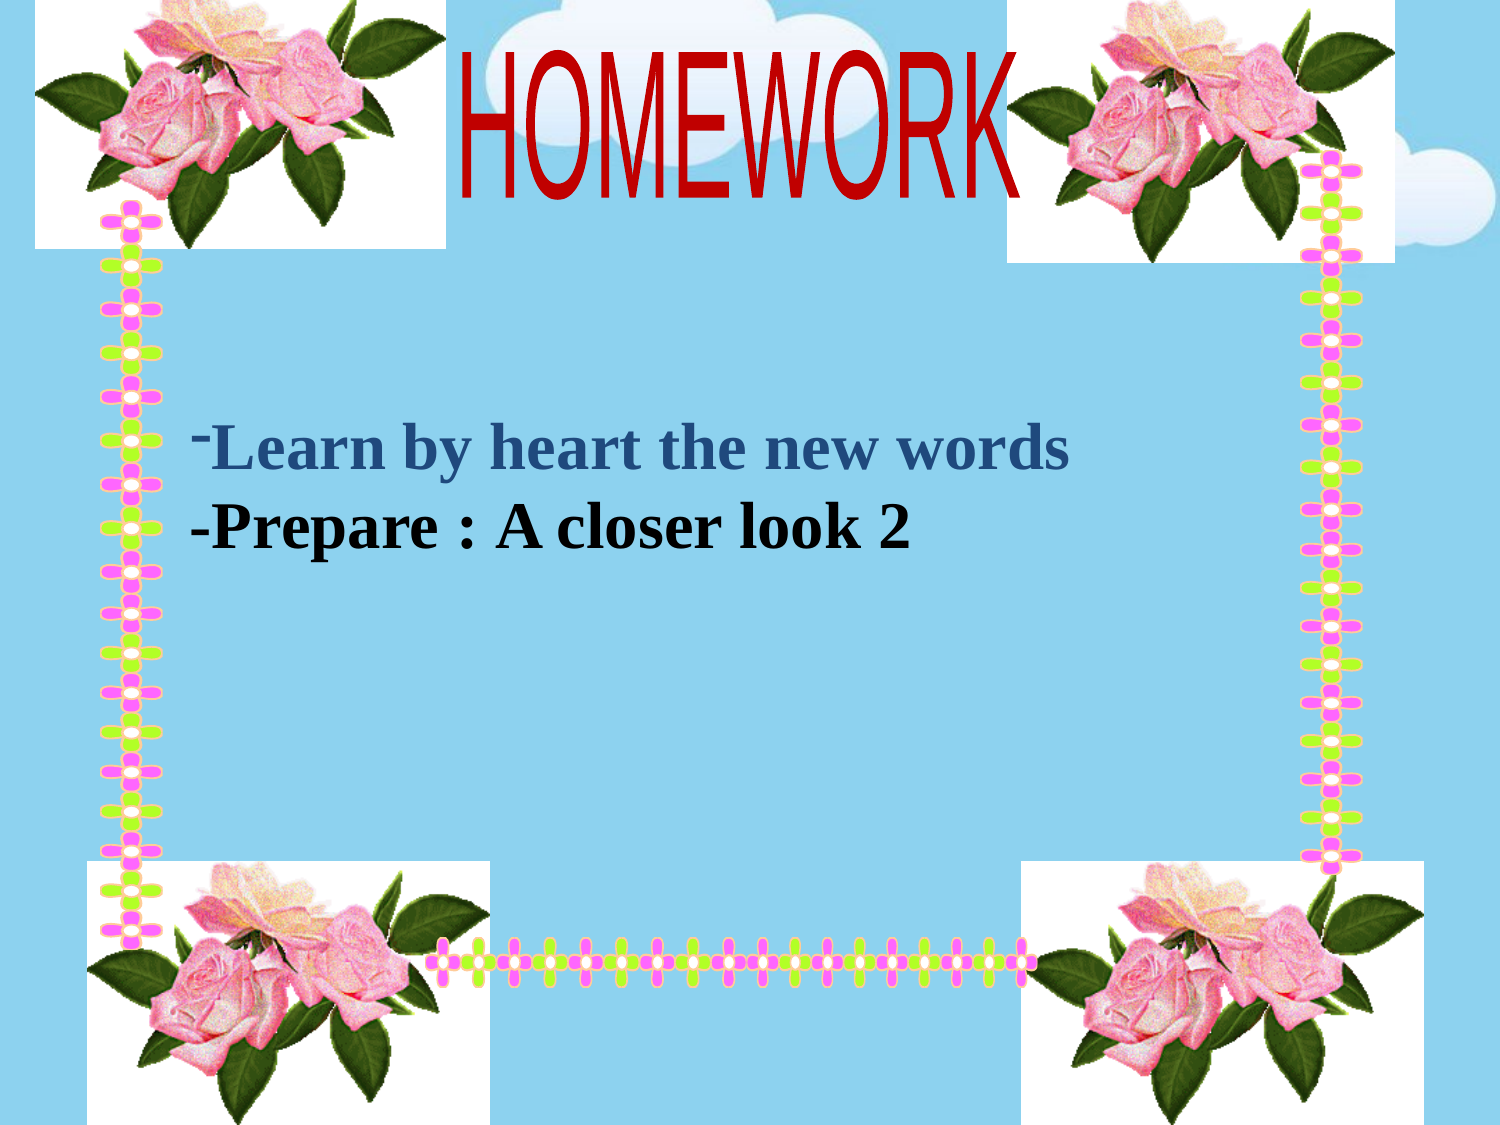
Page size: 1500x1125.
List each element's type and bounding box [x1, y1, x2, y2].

text_box [424, 937, 1038, 988]
text_box [0, 543, 507, 607]
picture [0, 0, 1500, 1125]
text_box [968, 480, 1500, 544]
